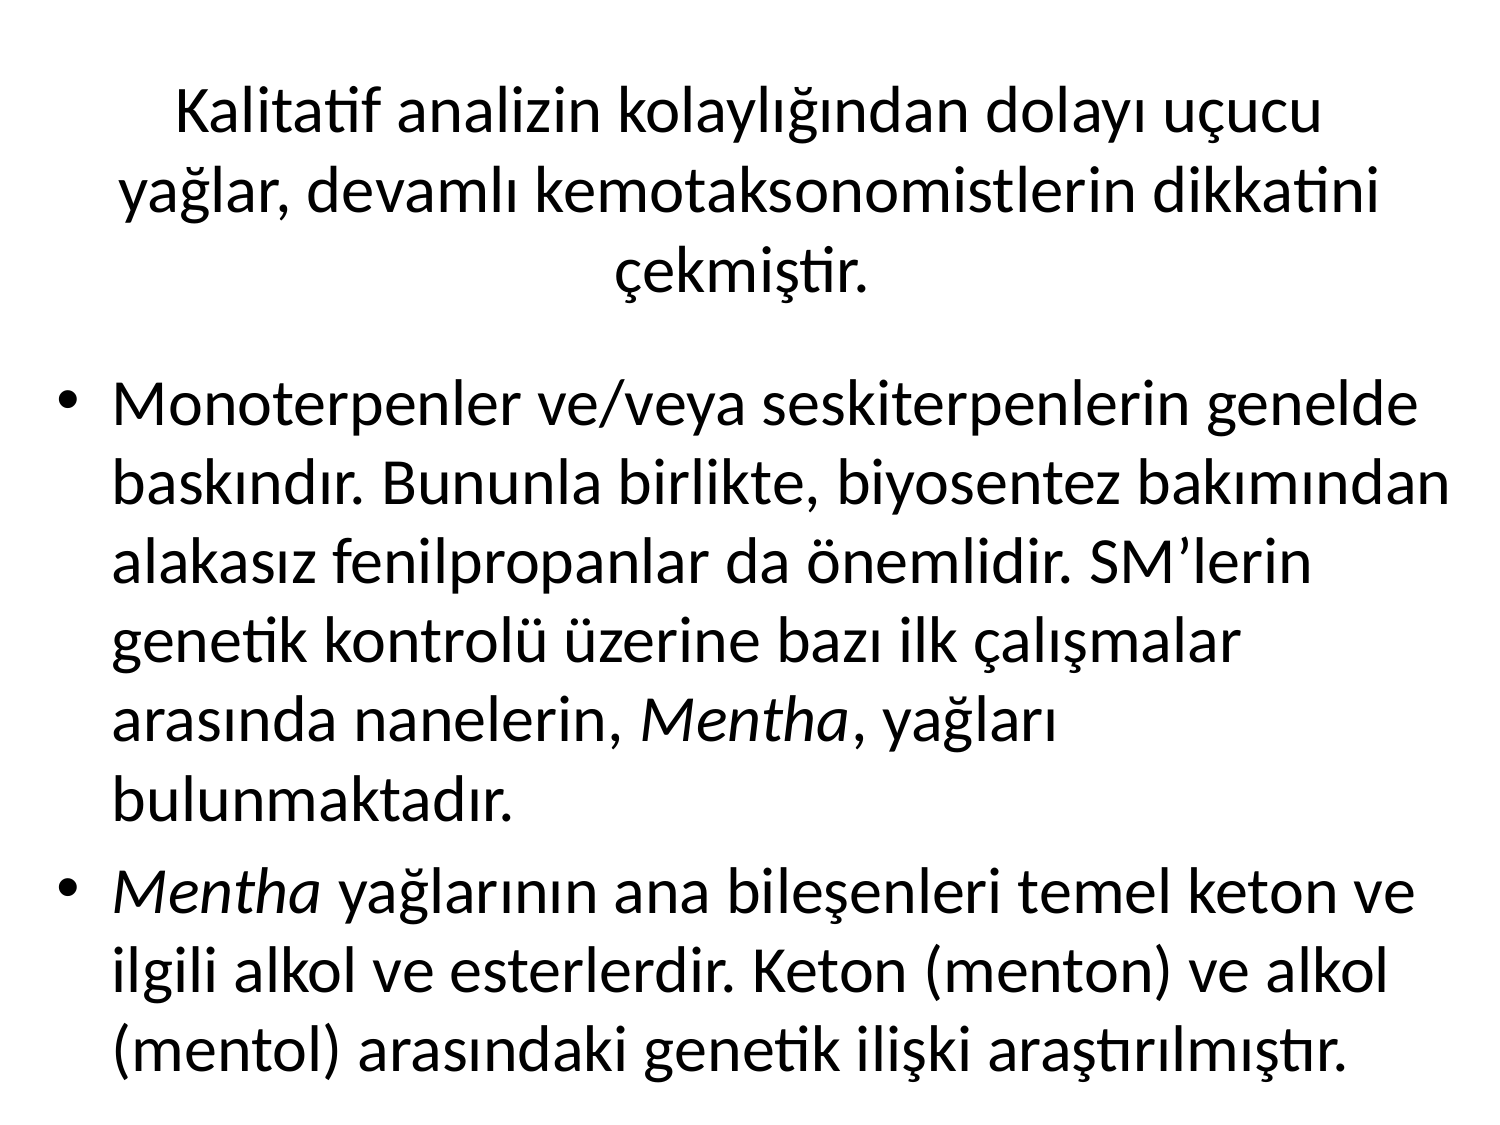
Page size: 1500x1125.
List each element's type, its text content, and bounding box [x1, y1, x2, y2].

title Kalitatif analizin kolaylığından dolayı uçucu yağlar, devamlı kemotaksonomistlerin dikkatini çekmiştir. [75, 45, 1425, 327]
list Monoterpenler ve/veya seskiterpenlerin genelde baskındır. Bununla birlikte, biyosentez bakımından alakasız fenilpropanlar da önemlidir. SM’lerin genetik kontrolü üzerine bazı ilk çalışmalar arasında nanelerin, Mentha, yağları bulunmaktadır. Mentha yağlarının ana bileşenleri temel keton ve ilgili alkol ve esterlerdir. Keton (menton) ve alkol (mentol) arasındaki genetik ilişki araştırılmıştır. [41, 351, 1471, 1094]
